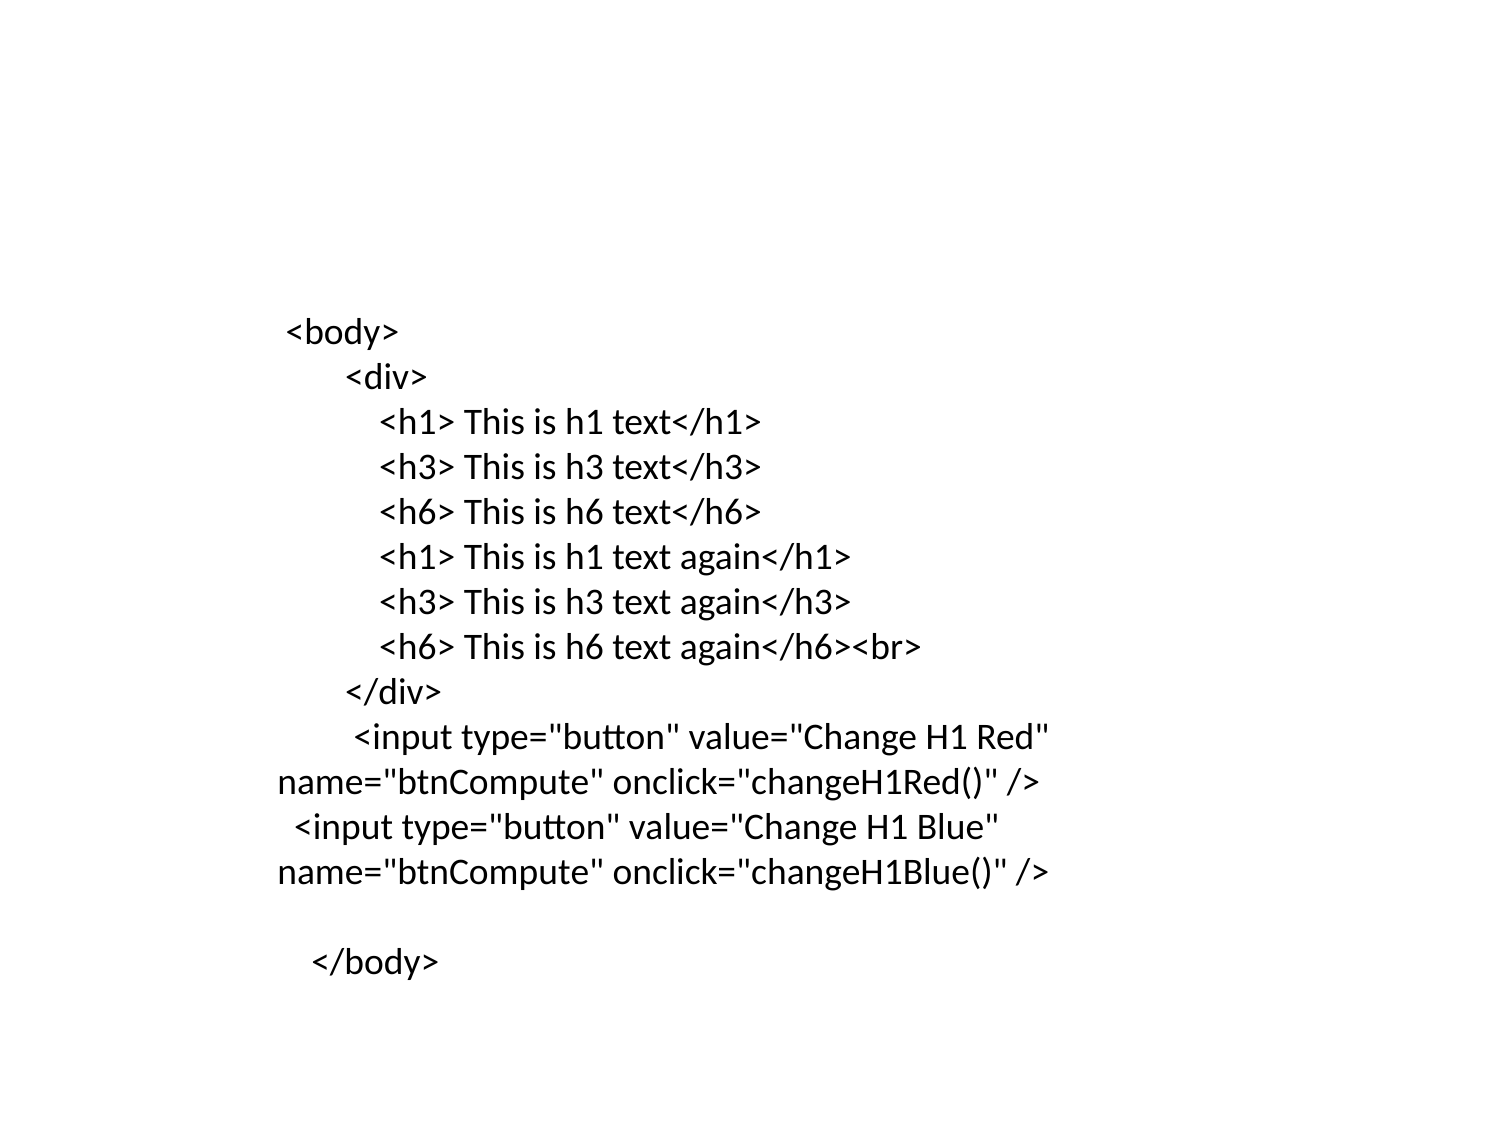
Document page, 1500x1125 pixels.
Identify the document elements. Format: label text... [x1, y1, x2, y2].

text_box <body> <div> <h1> This is h1 text</h1> <h3> This is h3 text</h3> <h6> This is h6 text</h6> <h1> This is h1 text again</h1> <h3> This is h3 text again</h3> <h6> This is h6 text again</h6><br> </div> <input type="button" value="Change H1 Red" name="btnCompute" onclick="changeH1Red()" /> <input type="button" value="Change H1 Blue" name="btnCompute" onclick="changeH1Blue()" /> </body> [262, 299, 1088, 990]
